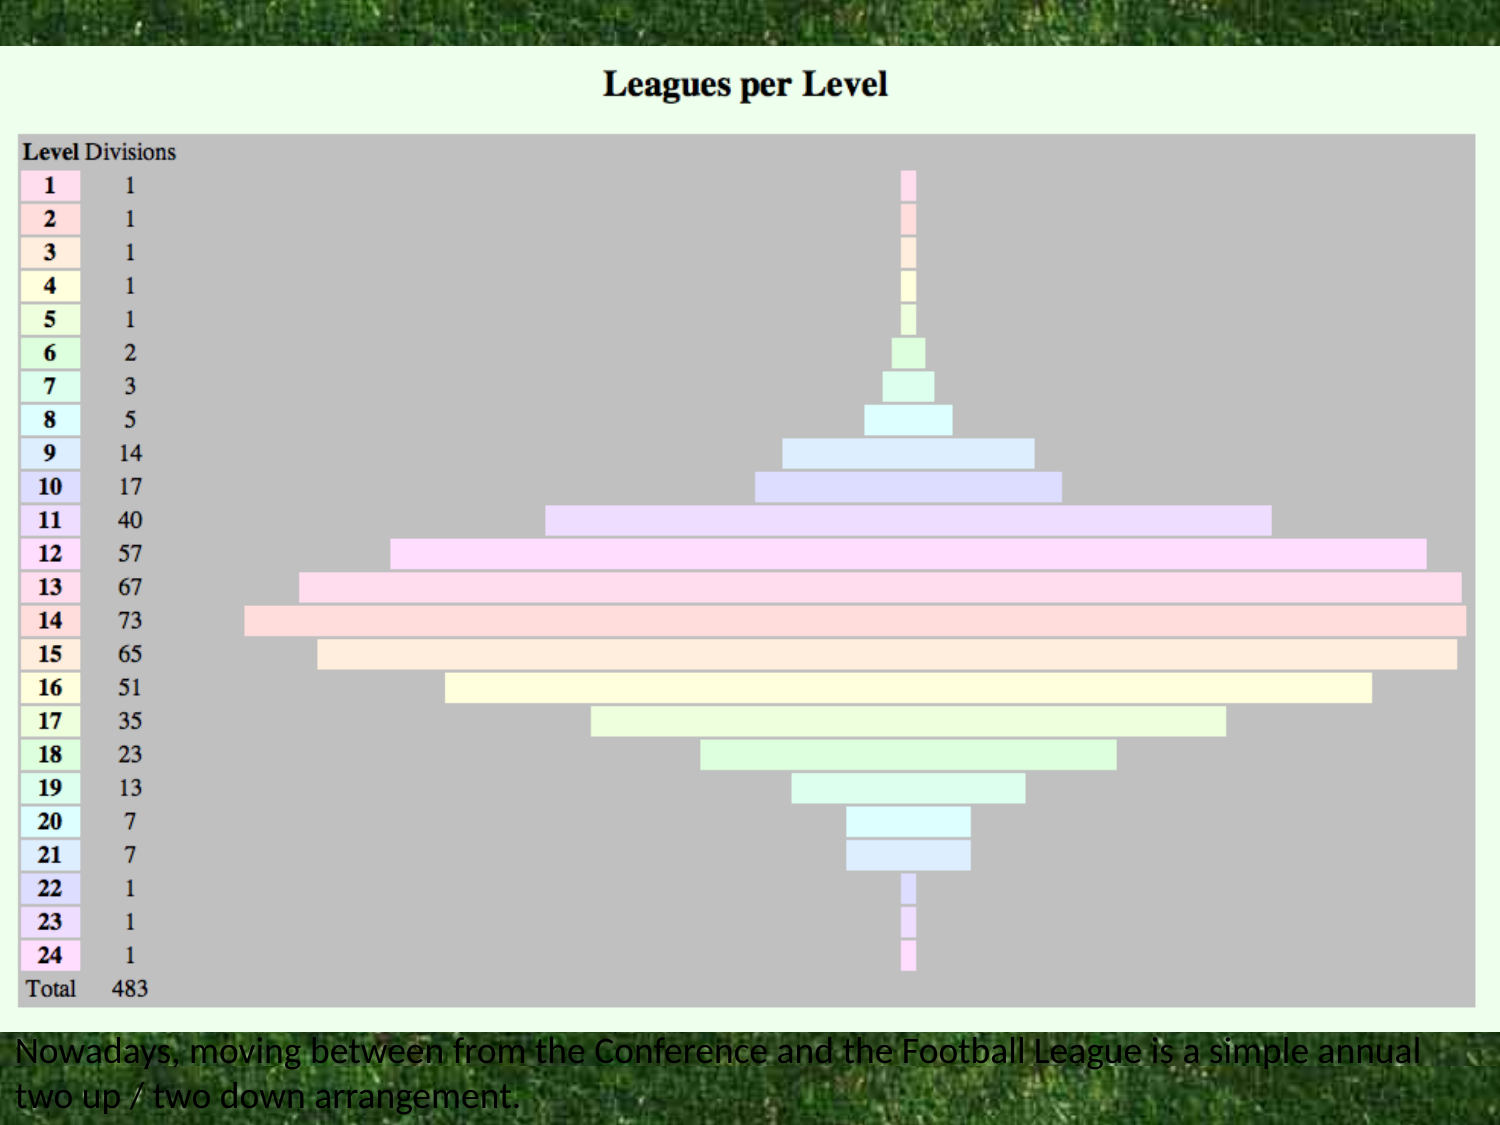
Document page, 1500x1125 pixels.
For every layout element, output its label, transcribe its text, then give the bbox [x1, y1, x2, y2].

text_box Nowadays, moving between from the Conference and the Football League is a simple annual two up / two down arrangement. [0, 1040, 1475, 1124]
picture [0, 0, 1500, 1125]
